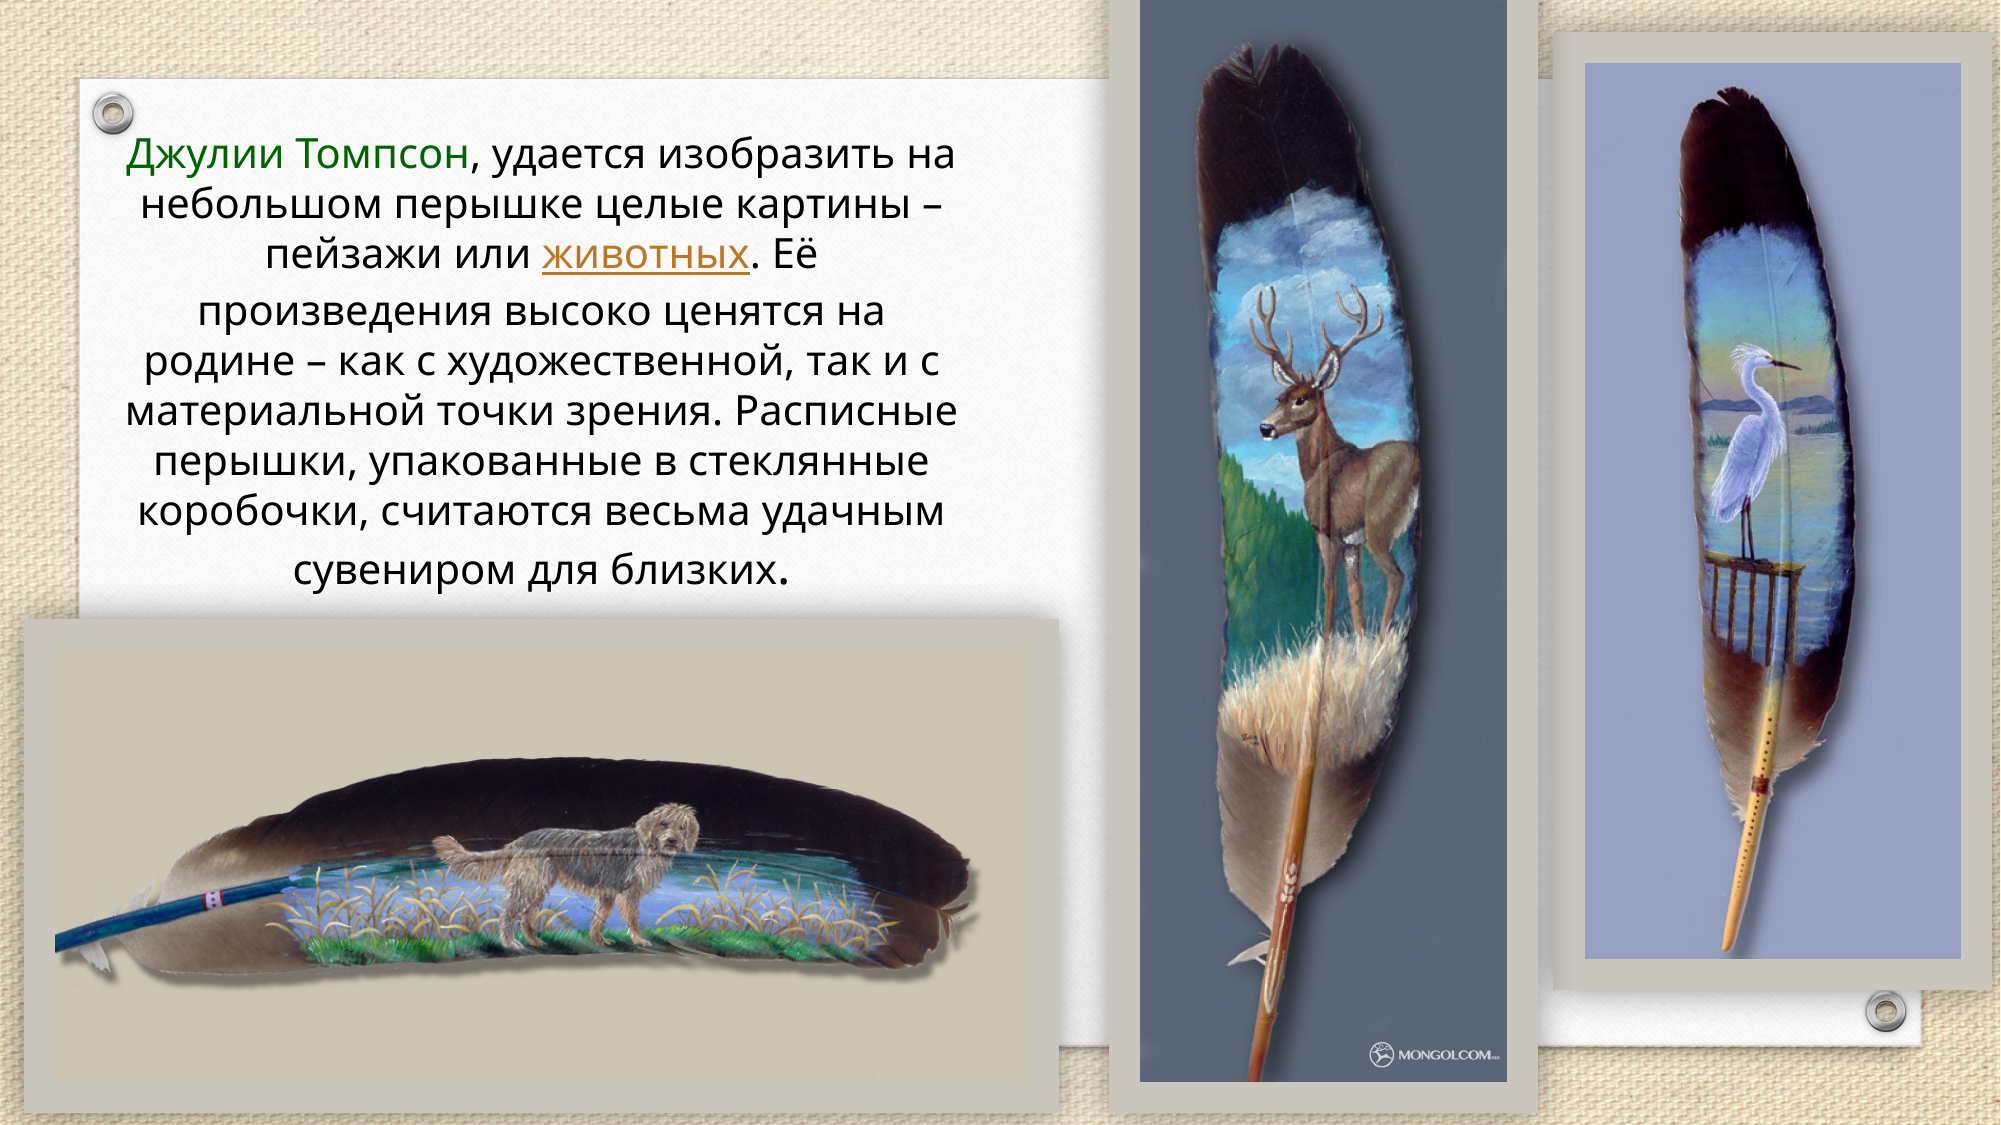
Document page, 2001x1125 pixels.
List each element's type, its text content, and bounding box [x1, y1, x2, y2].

picture [0, 0, 2001, 1125]
picture [1139, 0, 1507, 1083]
text_box Джулии Томпсон, удается изобразить на небольшом перышке целые картины – пейзажи или животных. Её произведения высоко ценятся на родине – как с художественной, так и с материальной точки зрения. Расписные перышки, упакованные в стеклянные коробочки, считаются весьма удачным сувениром для близких. [107, 119, 977, 591]
